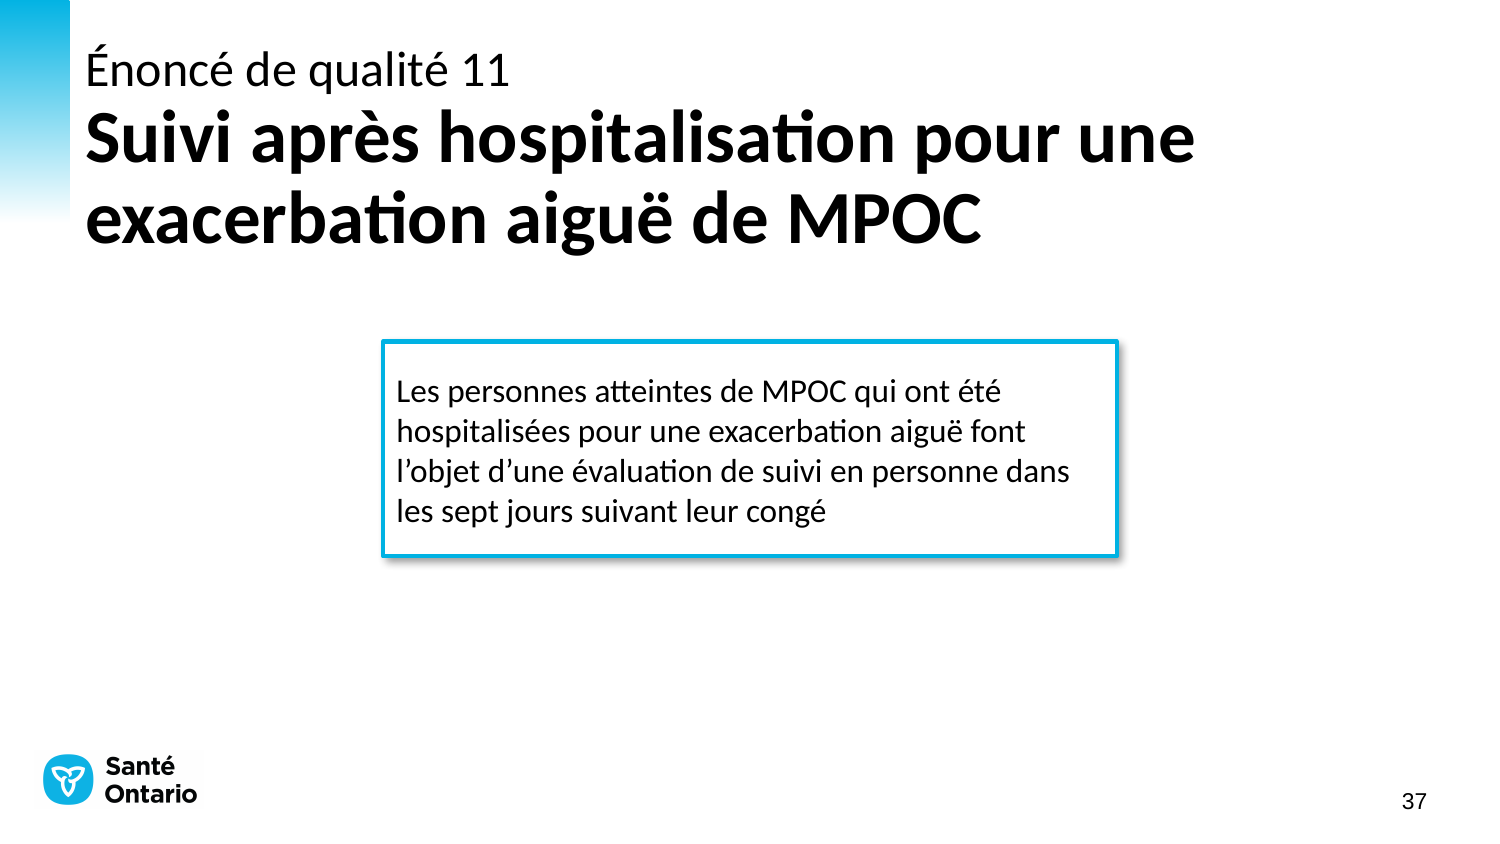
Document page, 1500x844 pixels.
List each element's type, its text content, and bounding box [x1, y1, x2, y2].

title Énoncé de qualité 11 Suivi après hospitalisation pour une exacerbation aiguë de MPOC [70, 36, 1339, 180]
picture [34, 750, 204, 809]
text_box Les personnes atteintes de MPOC qui ont été hospitalisées pour une exacerbation aiguë font l’objet d’une évaluation de suivi en personne dans les sept jours suivant leur congé [383, 341, 1117, 557]
